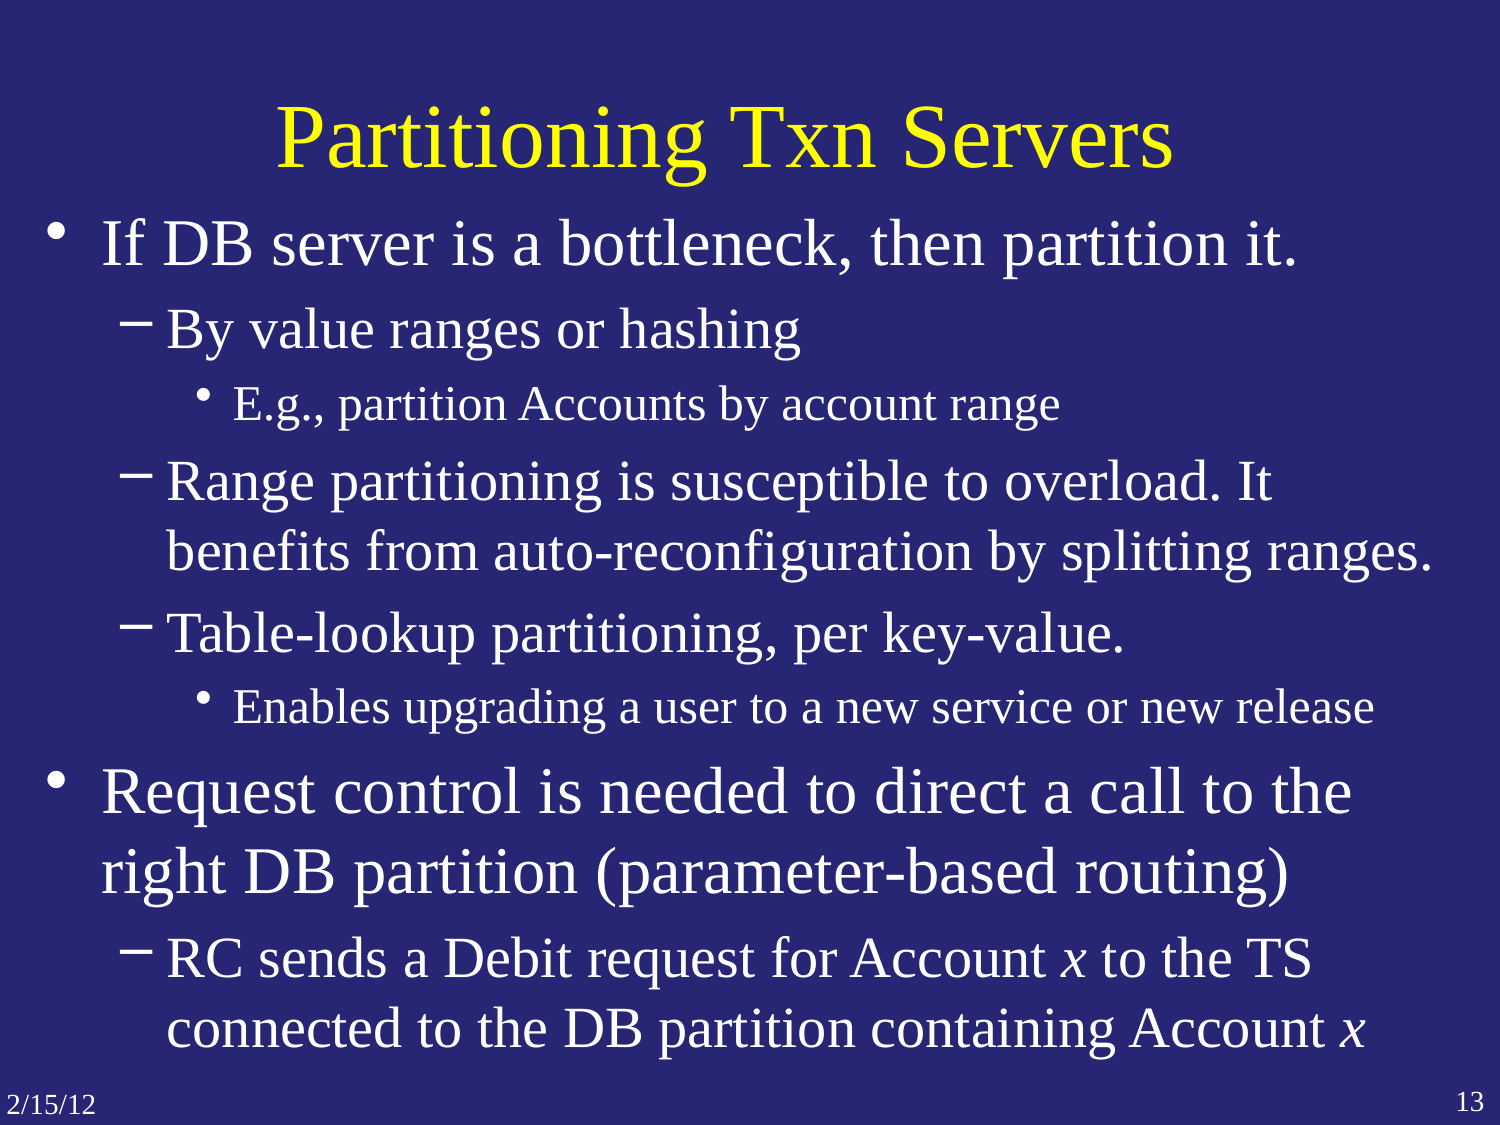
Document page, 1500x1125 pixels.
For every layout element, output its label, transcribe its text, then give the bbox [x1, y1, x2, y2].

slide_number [0, 1077, 130, 1125]
slide_number 13 [1337, 1074, 1500, 1125]
title Partitioning Txn Servers [88, 36, 1364, 191]
list If DB server is a bottleneck, then partition it. By value ranges or hashing E.g., partition Accounts by account range Range partitioning is susceptible to overload. It benefits from auto-reconfiguration by splitting ranges. Table-lookup partitioning, per key-value. Enables upgrading a user to a new service or new release Request control is needed to direct a call to the right DB partition (parameter-based routing) RC sends a Debit request for Account x to the TS connected to the DB partition containing Account x [29, 191, 1472, 1066]
